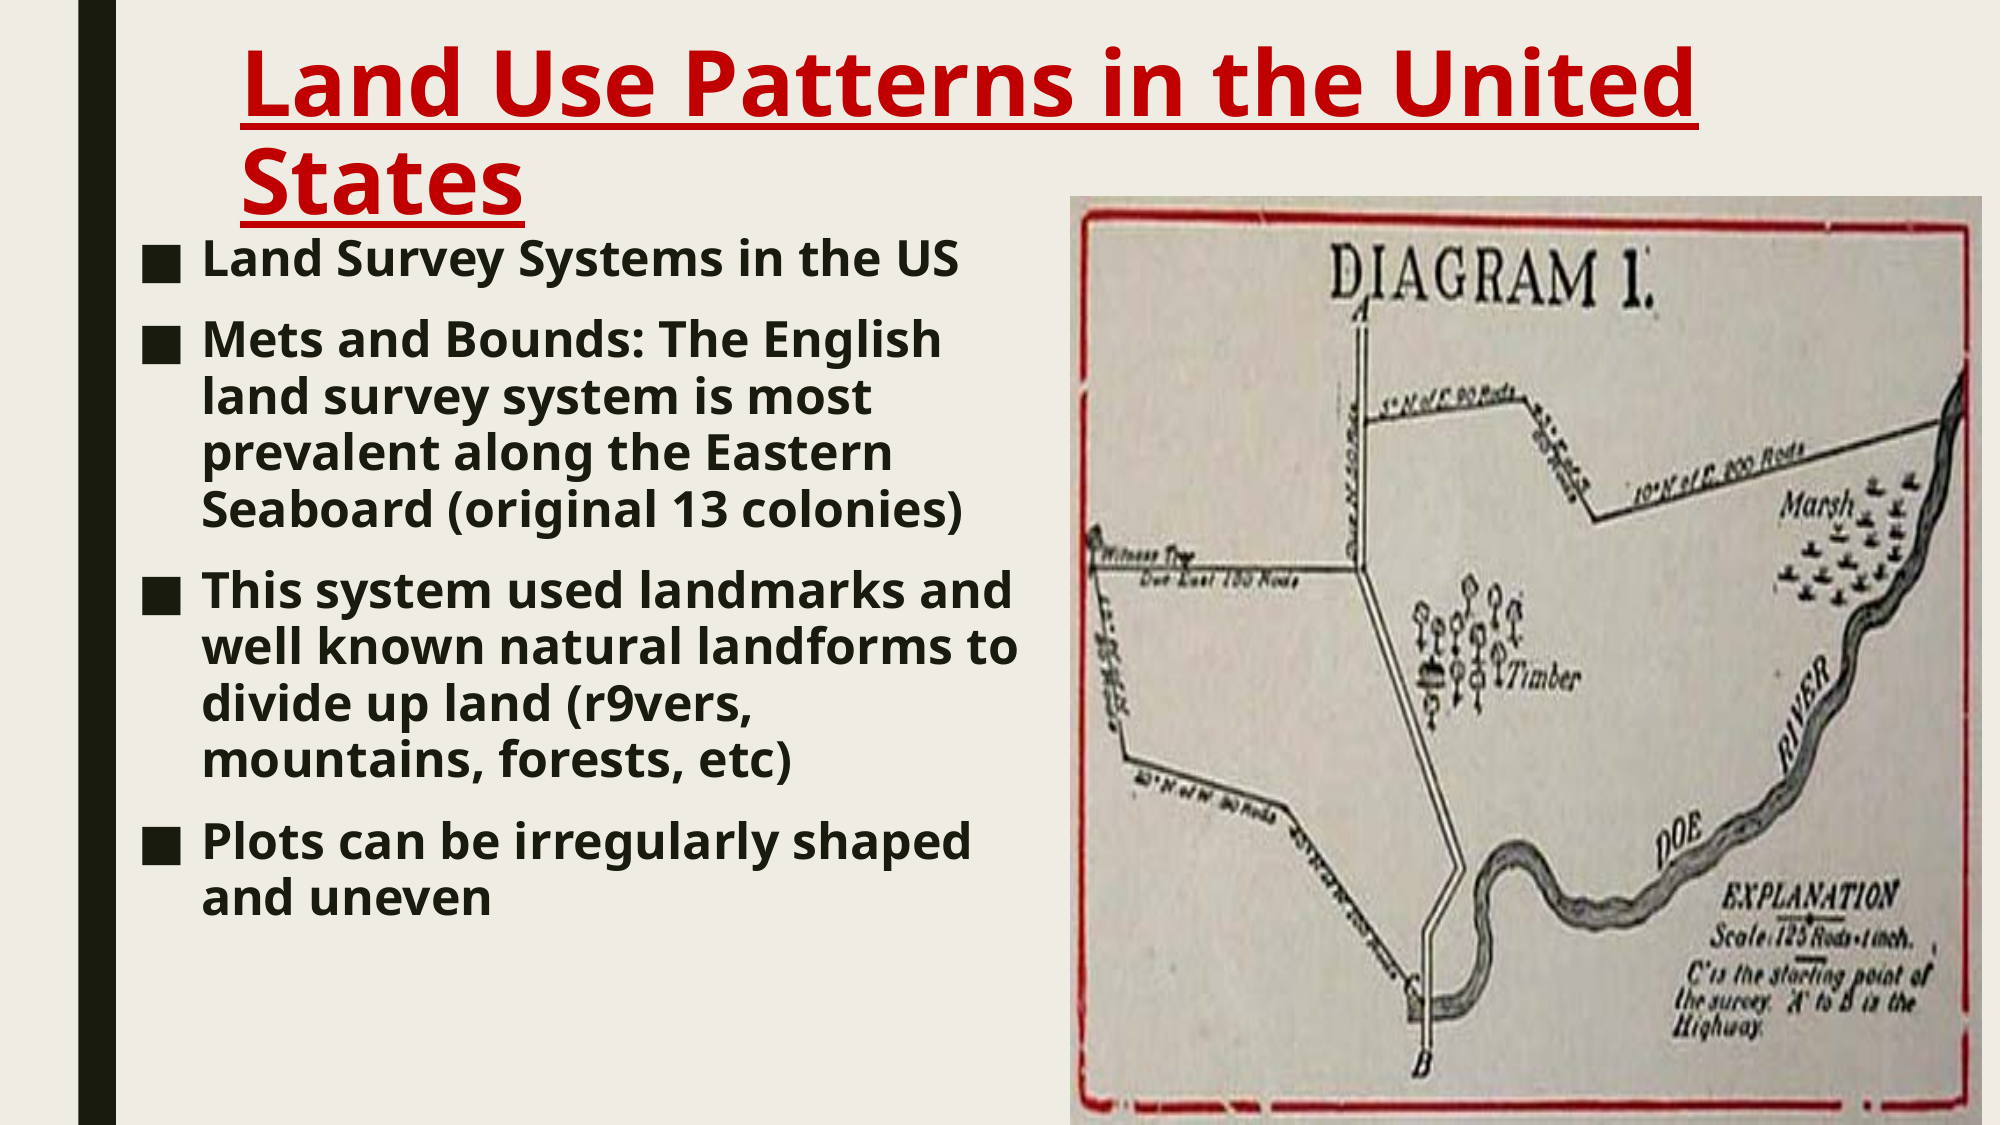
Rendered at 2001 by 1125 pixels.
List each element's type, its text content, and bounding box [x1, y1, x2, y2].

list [1070, 196, 1982, 1125]
title Land Use Patterns in the United States [225, 30, 1800, 163]
list Land Survey Systems in the US Mets and Bounds: The English land survey system is most prevalent along the Eastern Seaboard (original 13 colonies) This system used landmarks and well known natural landforms to divide up land (r9vers, mountains, forests, etc) Plots can be irregularly shaped and uneven [122, 223, 1053, 1095]
